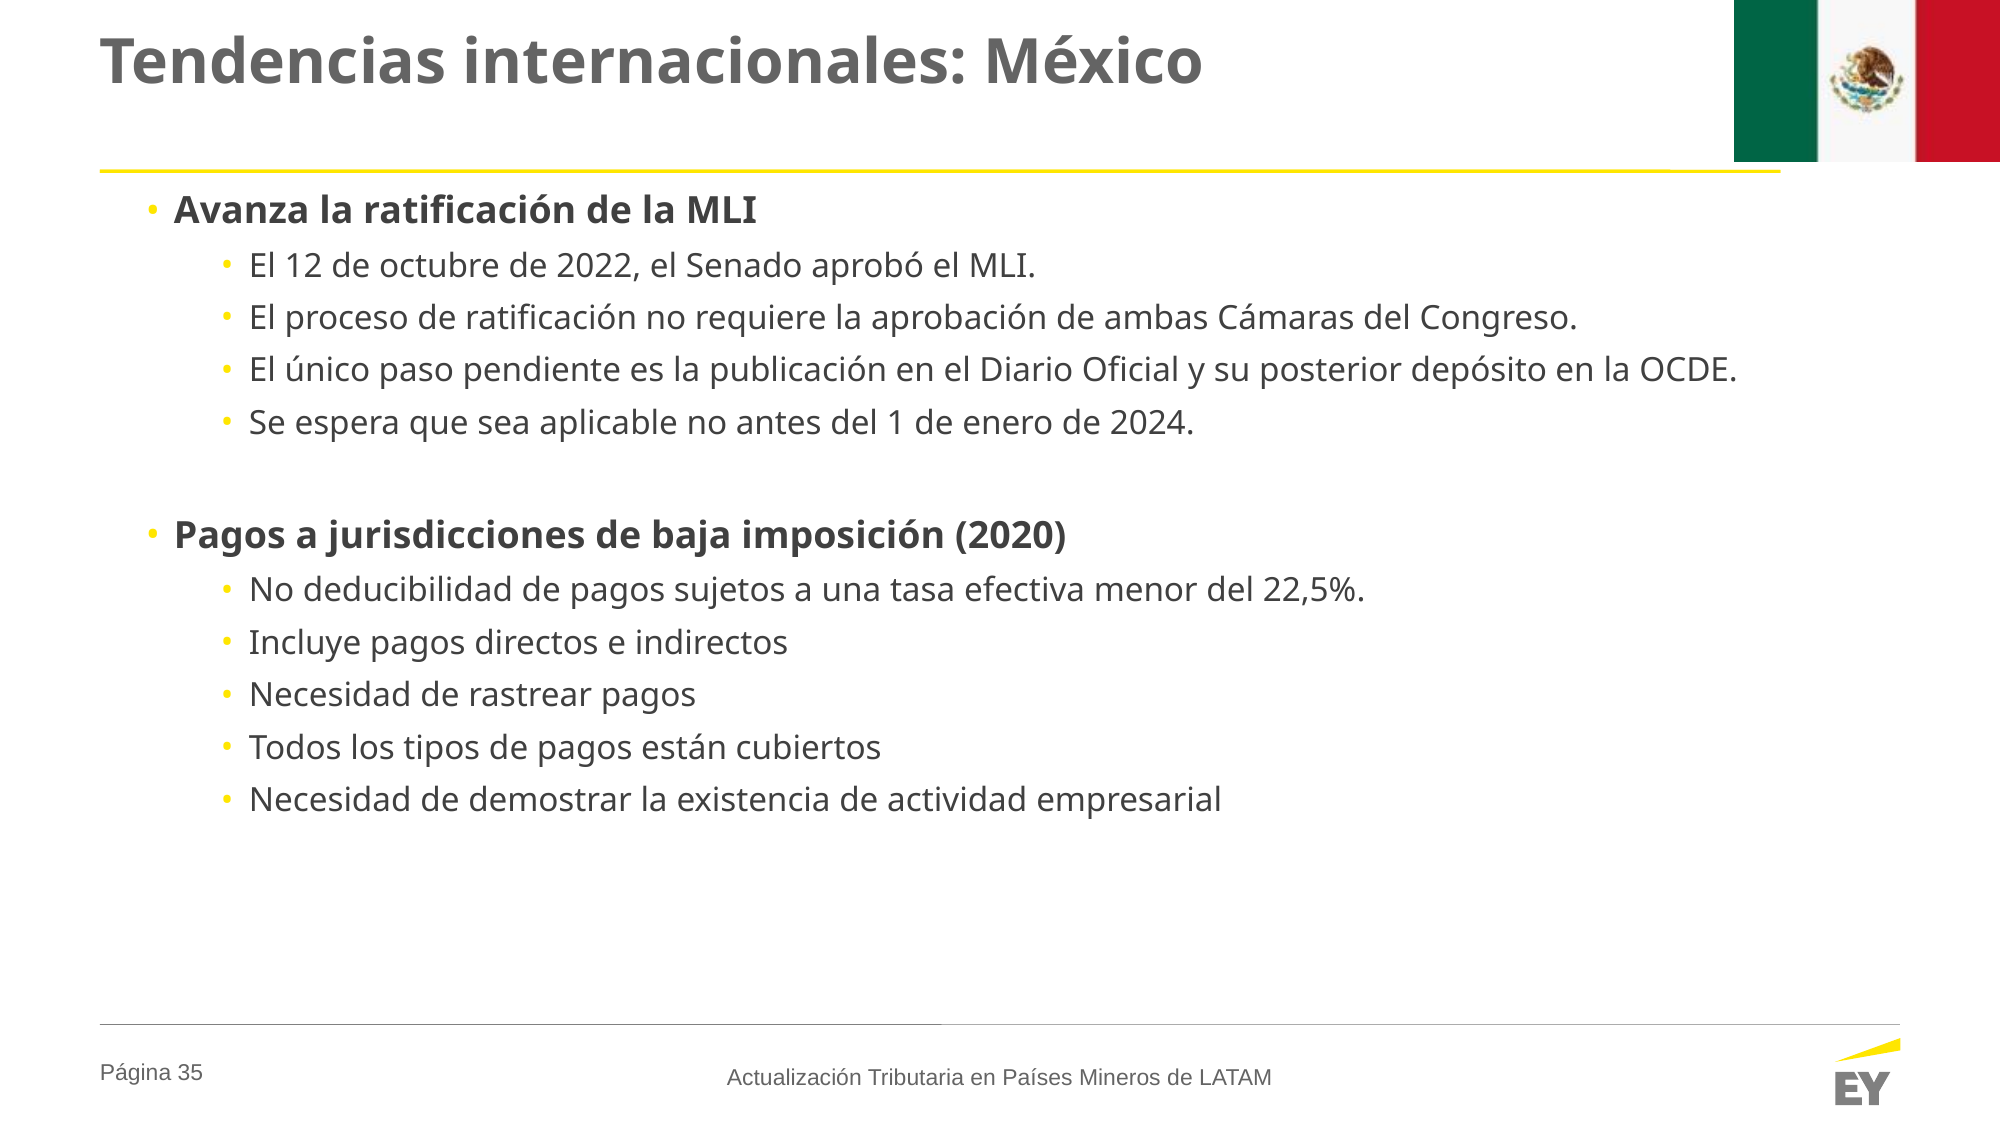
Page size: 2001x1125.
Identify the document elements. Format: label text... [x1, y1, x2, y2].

picture [1733, 0, 2000, 162]
text_box Avanza la ratificación de la MLI El 12 de octubre de 2022, el Senado aprobó el MLI. El proceso de ratificación no requiere la aprobación de ambas Cámaras del Congreso. El único paso pendiente es la publicación en el Diario Oficial y su posterior depósito en la OCDE. Se espera que sea aplicable no antes del 1 de enero de 2024. Pagos a jurisdicciones de baja imposición (2020) No deducibilidad de pagos sujetos a una tasa efectiva menor del 22,5%. Incluye pagos directos e indirectos Necesidad de rastrear pagos Todos los tipos de pagos están cubiertos Necesidad de demostrar la existencia de actividad empresarial [99, 178, 1900, 936]
title Tendencias internacionales: México [99, 33, 1900, 175]
